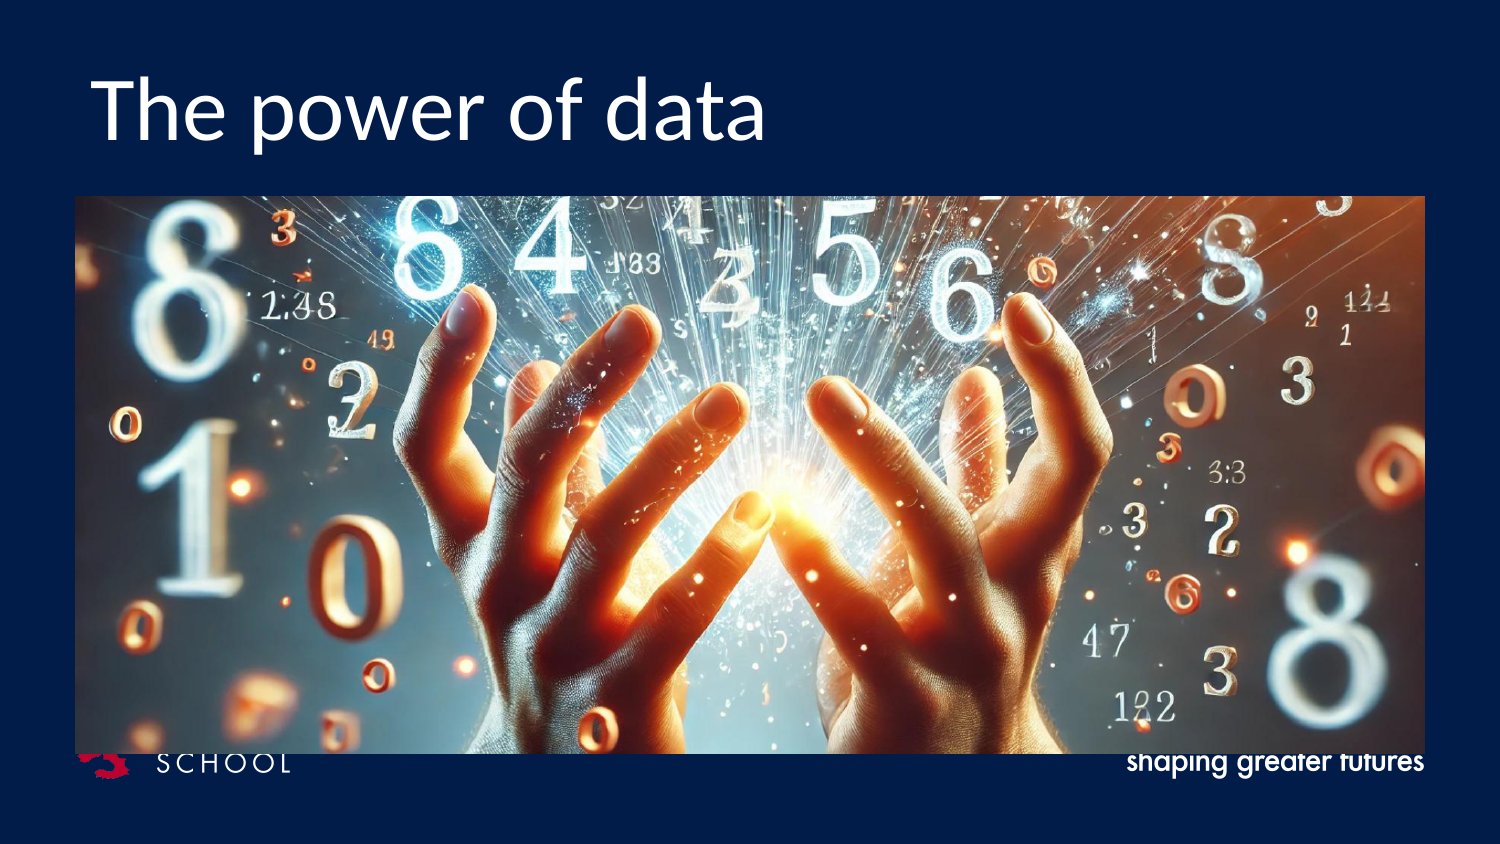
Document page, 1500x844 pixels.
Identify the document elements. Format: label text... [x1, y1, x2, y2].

picture [74, 196, 1426, 782]
title The power of data [75, 33, 1425, 175]
